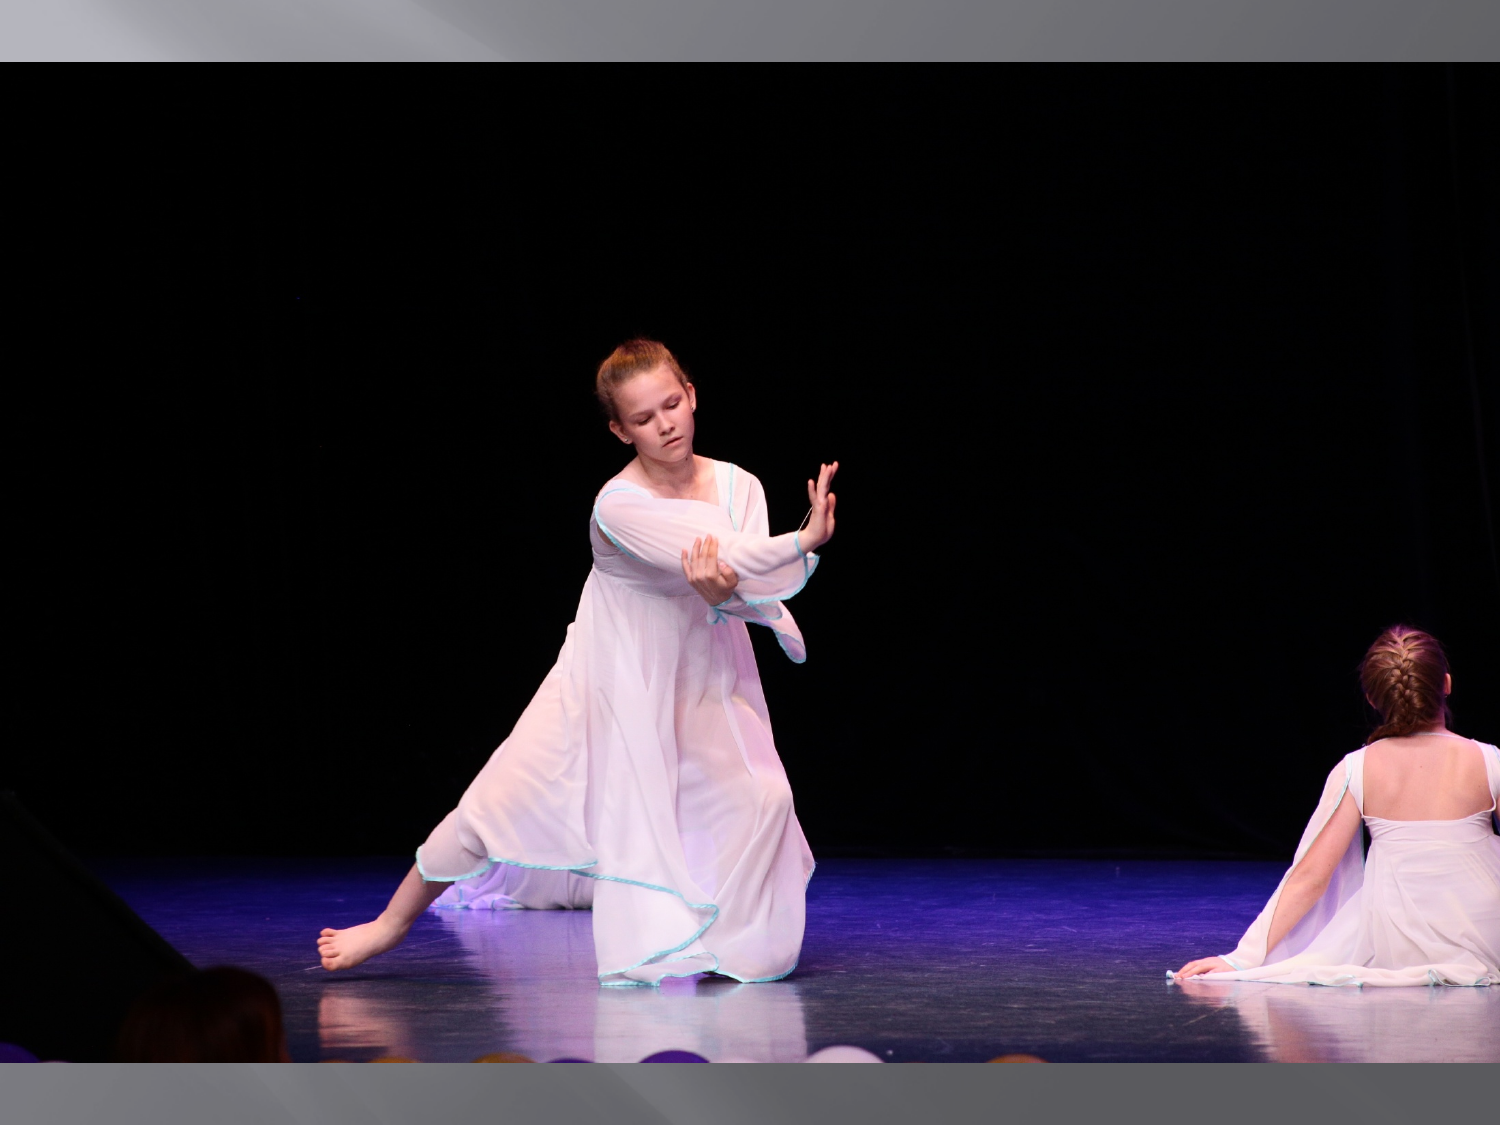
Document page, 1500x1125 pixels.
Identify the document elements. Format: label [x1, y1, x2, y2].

picture [0, 62, 1500, 1063]
